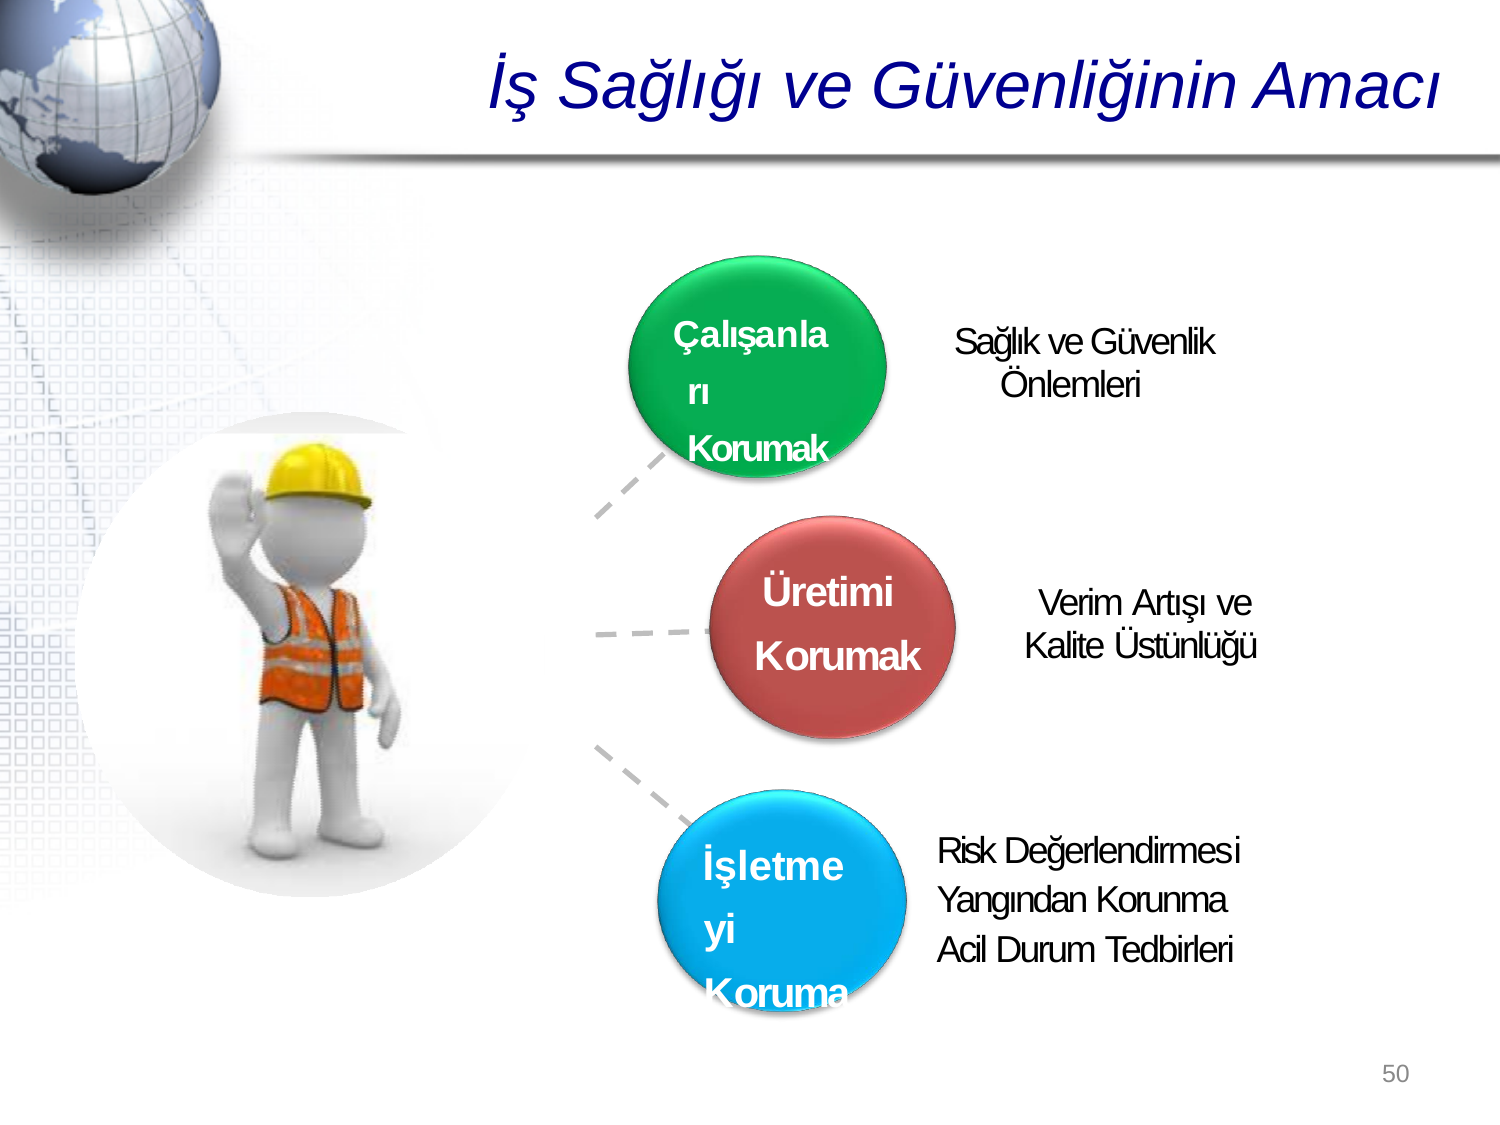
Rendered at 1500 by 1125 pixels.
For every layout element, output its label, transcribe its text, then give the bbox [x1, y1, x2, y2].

text_box [701, 513, 963, 751]
text_box [74, 412, 545, 897]
text_box Sağlık ve Güvenlik Önlemleri [951, 316, 1407, 405]
text_box İşletmeyi Korumak [700, 823, 863, 1080]
text_box Verim Artışı ve Kalite Üstünlüğü [1021, 577, 1435, 666]
picture [0, 0, 1500, 1125]
text_box Çalışanları Korumak [670, 296, 837, 469]
text_box Risk Değerlendirmesi Yangından Korunma Acil Durum Tedbirleri [934, 820, 1447, 970]
title İş Sağlığı ve Güvenliğinin Amacı [177, 19, 1459, 144]
slide_number 50 [1074, 1042, 1425, 1103]
text_box [620, 252, 894, 490]
text_box Üretimi Korumak [752, 549, 939, 679]
text_box [649, 786, 914, 1024]
